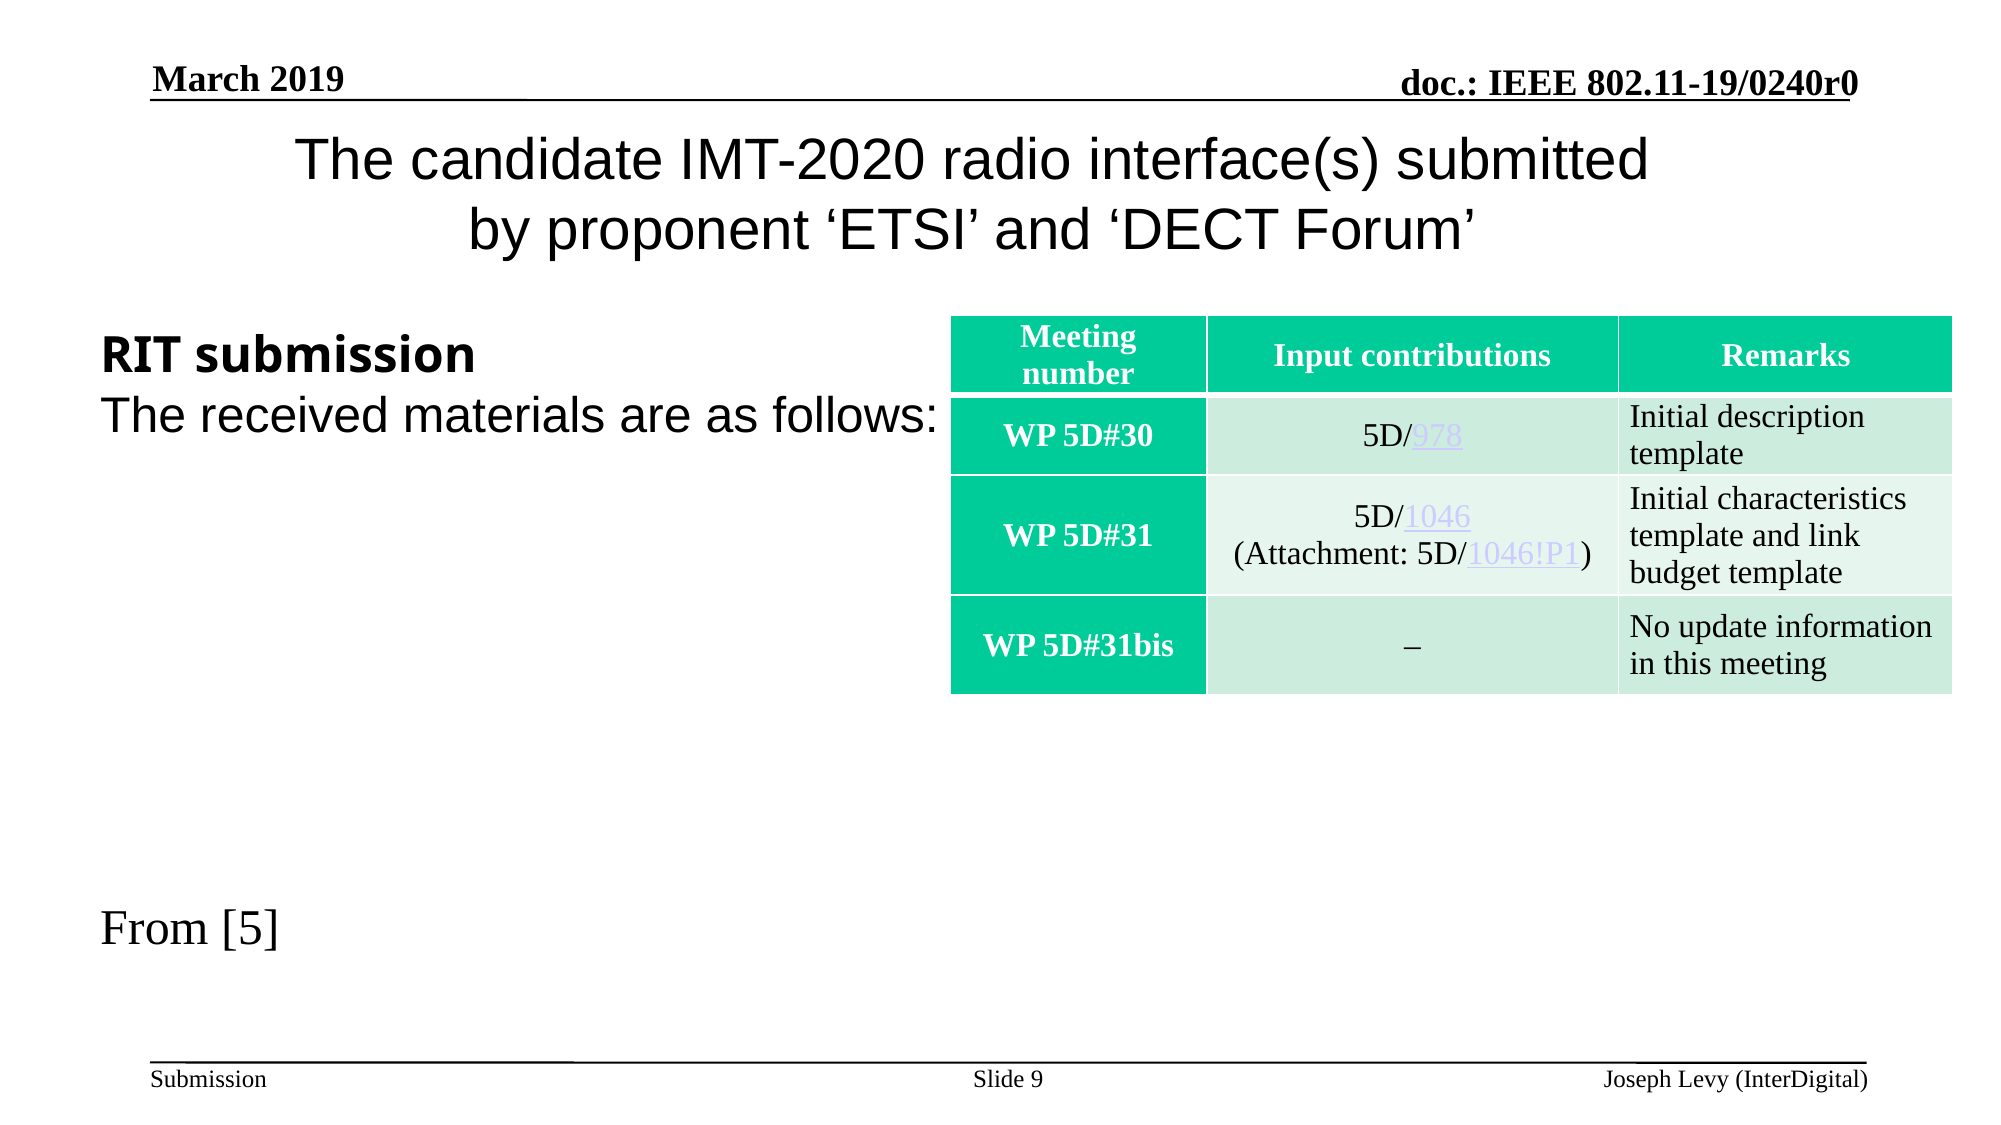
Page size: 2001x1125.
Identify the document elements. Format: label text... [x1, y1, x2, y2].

slide_number Slide 9 [950, 1061, 1067, 1123]
table_cell 5D/1046 (Attachment: 5D/1046!P1) [1208, 476, 1618, 594]
table_cell – [1208, 596, 1618, 694]
table_header Remarks [1619, 316, 1952, 392]
table_header Input contributions [1208, 316, 1618, 392]
text_box RIT submission The received materials are as follows: [85, 315, 949, 510]
table_cell Initial characteristics template and link budget template [1619, 476, 1952, 594]
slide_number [152, 54, 563, 100]
table_cell WP 5D#30 [951, 398, 1206, 474]
table_cell WP 5D#31 [951, 476, 1206, 594]
footer Joseph Levy (InterDigital) [1171, 1061, 1869, 1093]
table_cell No update information in this meeting [1619, 596, 1952, 694]
title The candidate IMT-2020 radio interface(s) submitted by proponent ‘ETSI’ and ‘DECT Forum’ [248, 132, 1698, 251]
table_cell WP 5D#31bis [951, 596, 1206, 694]
table_cell Initial description template [1619, 398, 1952, 474]
table_cell 5D/978 [1208, 398, 1618, 474]
text_box From [5] [85, 887, 813, 963]
table_header Meeting number [951, 316, 1206, 392]
